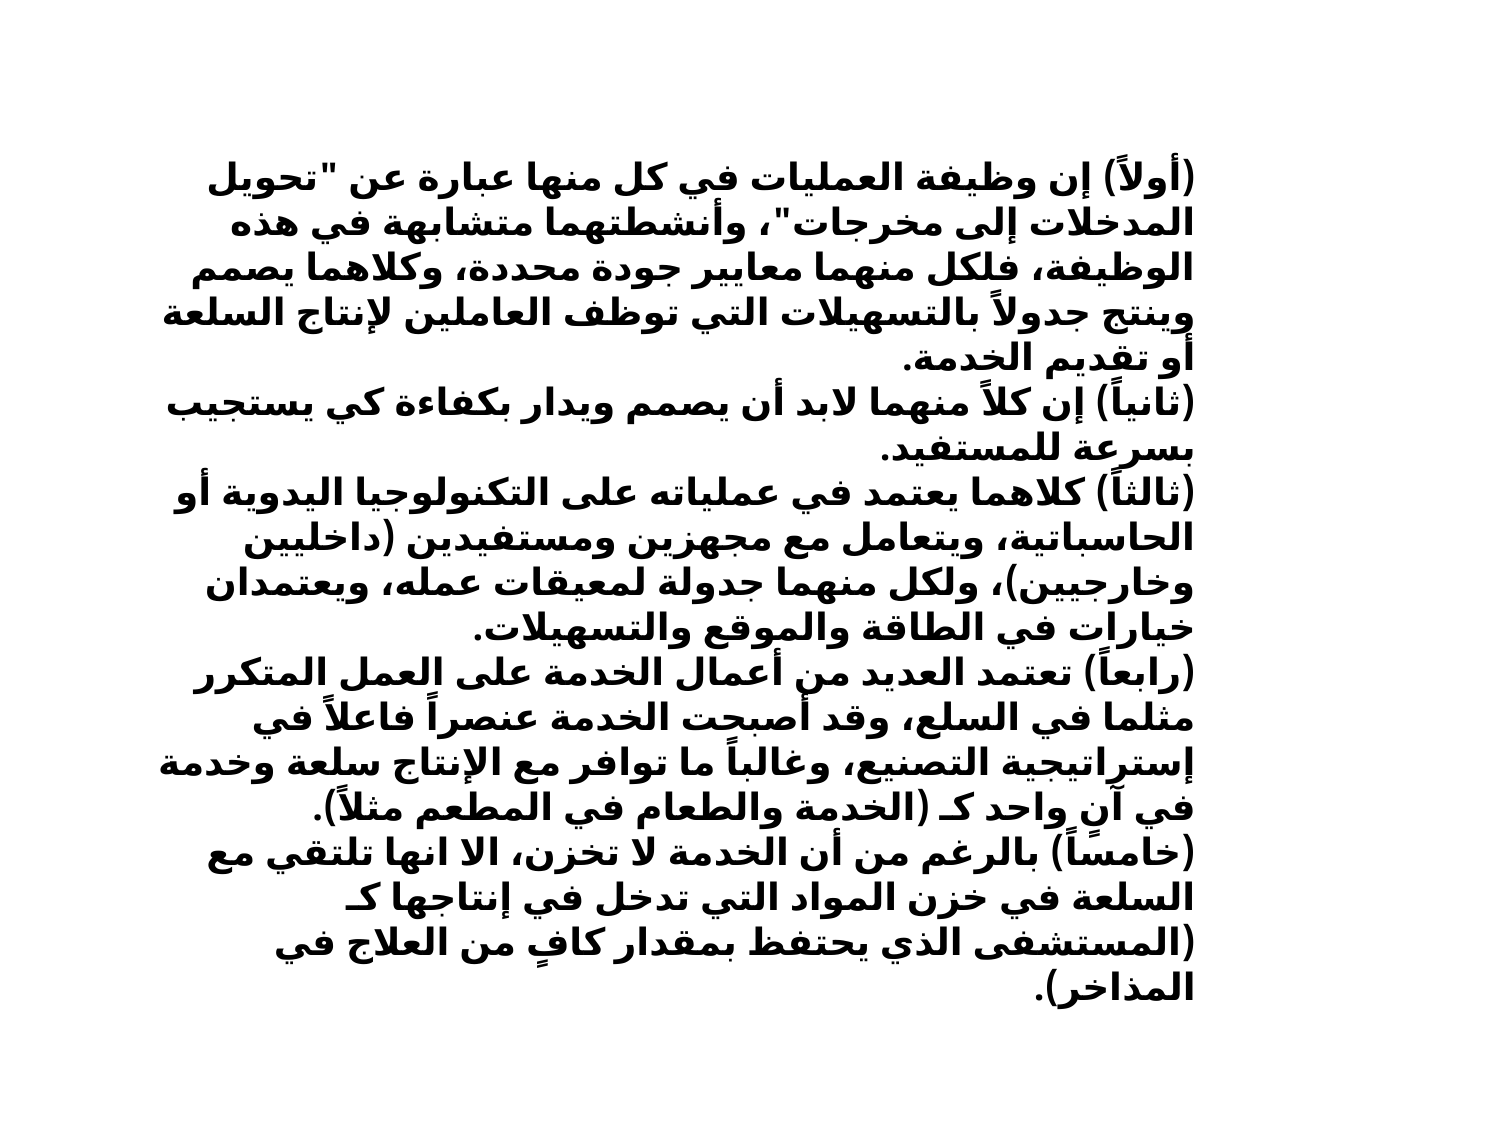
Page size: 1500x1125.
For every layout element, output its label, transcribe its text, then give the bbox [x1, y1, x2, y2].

text_box (أولاً) إن وظيفة العمليات في كل منها عبارة عن "تحويل المدخلات إلى مخرجات"، وأنشطتهما متشابهة في هذه الوظيفة، فلكل منهما معايير جودة محددة، وكلاهما يصمم وينتج جدولاً بالتسهيلات التي توظف العاملين لإنتاج السلعة أو تقديم الخدمة. (ثانياً) إن كلاً منهما لابد أن يصمم ويدار بكفاءة كي يستجيب بسرعة للمستفيد. (ثالثاً) كلاهما يعتمد في عملياته على التكنولوجيا اليدوية أو الحاسباتية، ويتعامل مع مجهزين ومستفيدين (داخليين وخارجيين)، ولكل منهما جدولة لمعيقات عمله، ويعتمدان خيارات في الطاقة والموقع والتسهيلات. (رابعاً) تعتمد العديد من أعمال الخدمة على العمل المتكرر مثلما في السلع، وقد أصبحت الخدمة عنصراً فاعلاً في إستراتيجية التصنيع، وغالباً ما توافر مع الإنتاج سلعة وخدمة في آنٍ واحد كـ (الخدمة والطعام في المطعم مثلاً). (خامساً) بالرغم من أن الخدمة لا تخزن، الا انها تلتقي مع السلعة في خزن المواد التي تدخل في إنتاجها كـ (المستشفى الذي يحتفظ بمقدار كافٍ من العلاج في المذاخر). [123, 145, 1211, 1016]
